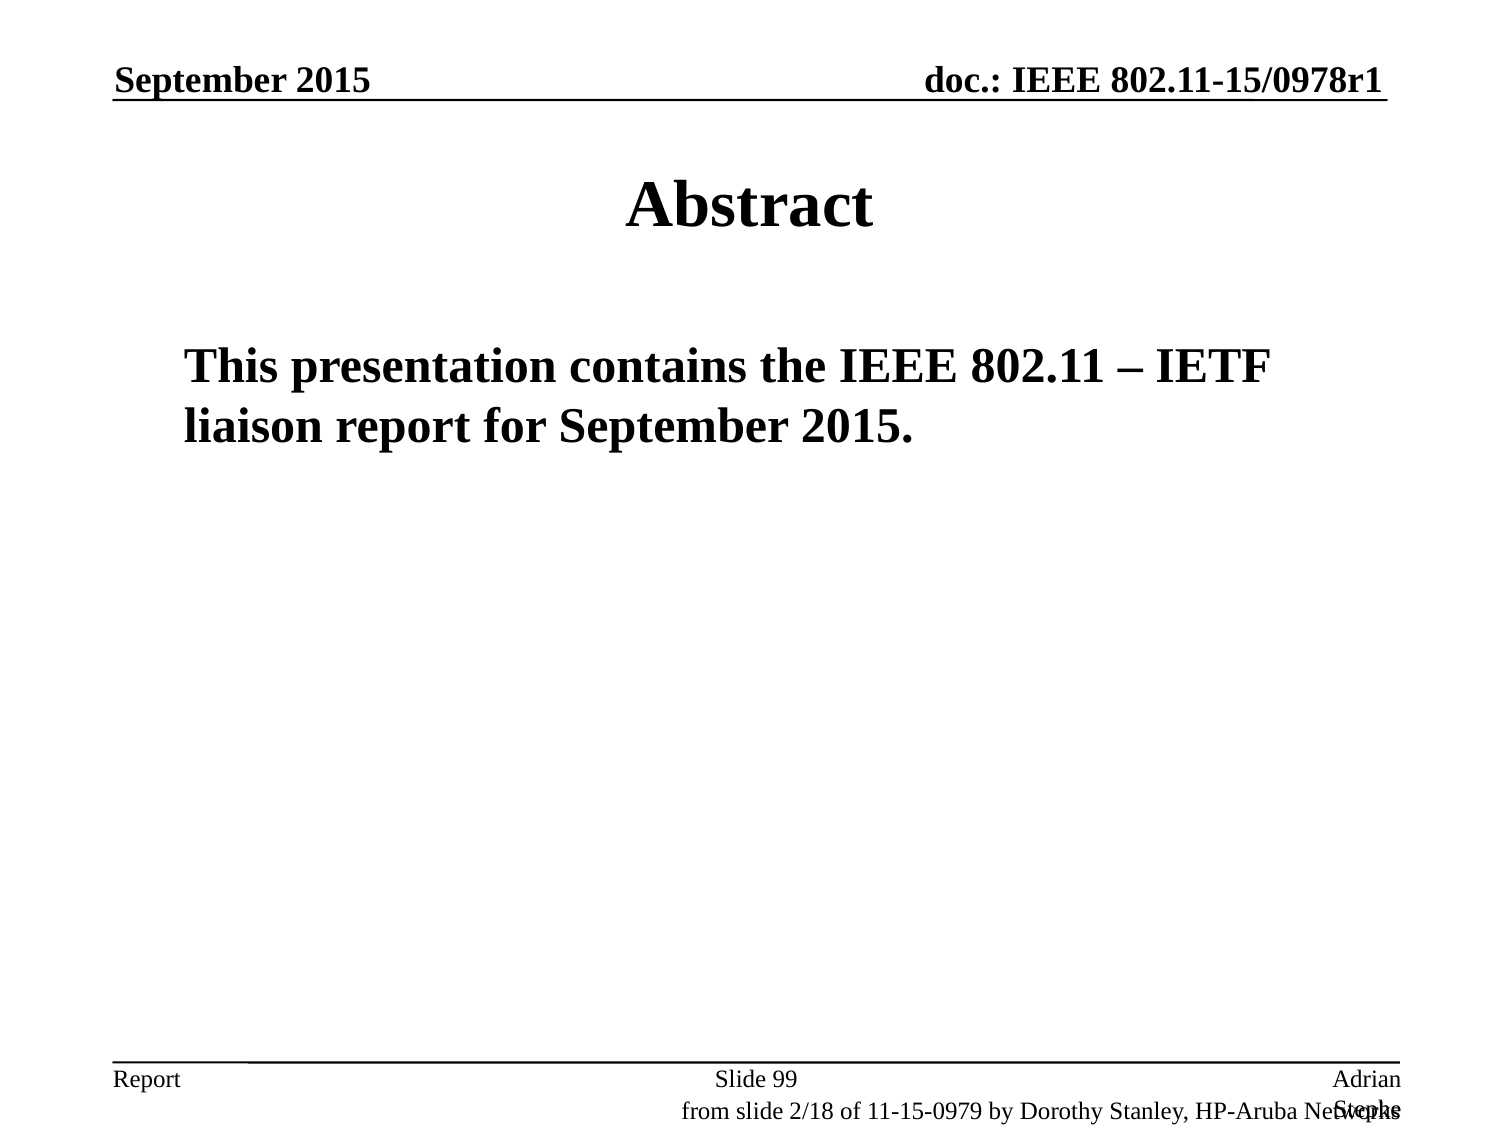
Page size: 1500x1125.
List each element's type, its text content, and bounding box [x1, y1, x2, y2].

footer Adrian Stephens, Intel [1324, 1061, 1402, 1087]
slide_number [114, 54, 374, 101]
slide_number Slide 99 [711, 1061, 801, 1087]
title Abstract [112, 112, 1388, 288]
list This presentation contains the IEEE 802.11 – IETF liaison report for September 2015. [112, 324, 1388, 1000]
text_box from slide 2/18 of 11-15-0979 by Dorothy Stanley, HP-Aruba Networks [343, 1087, 1417, 1125]
